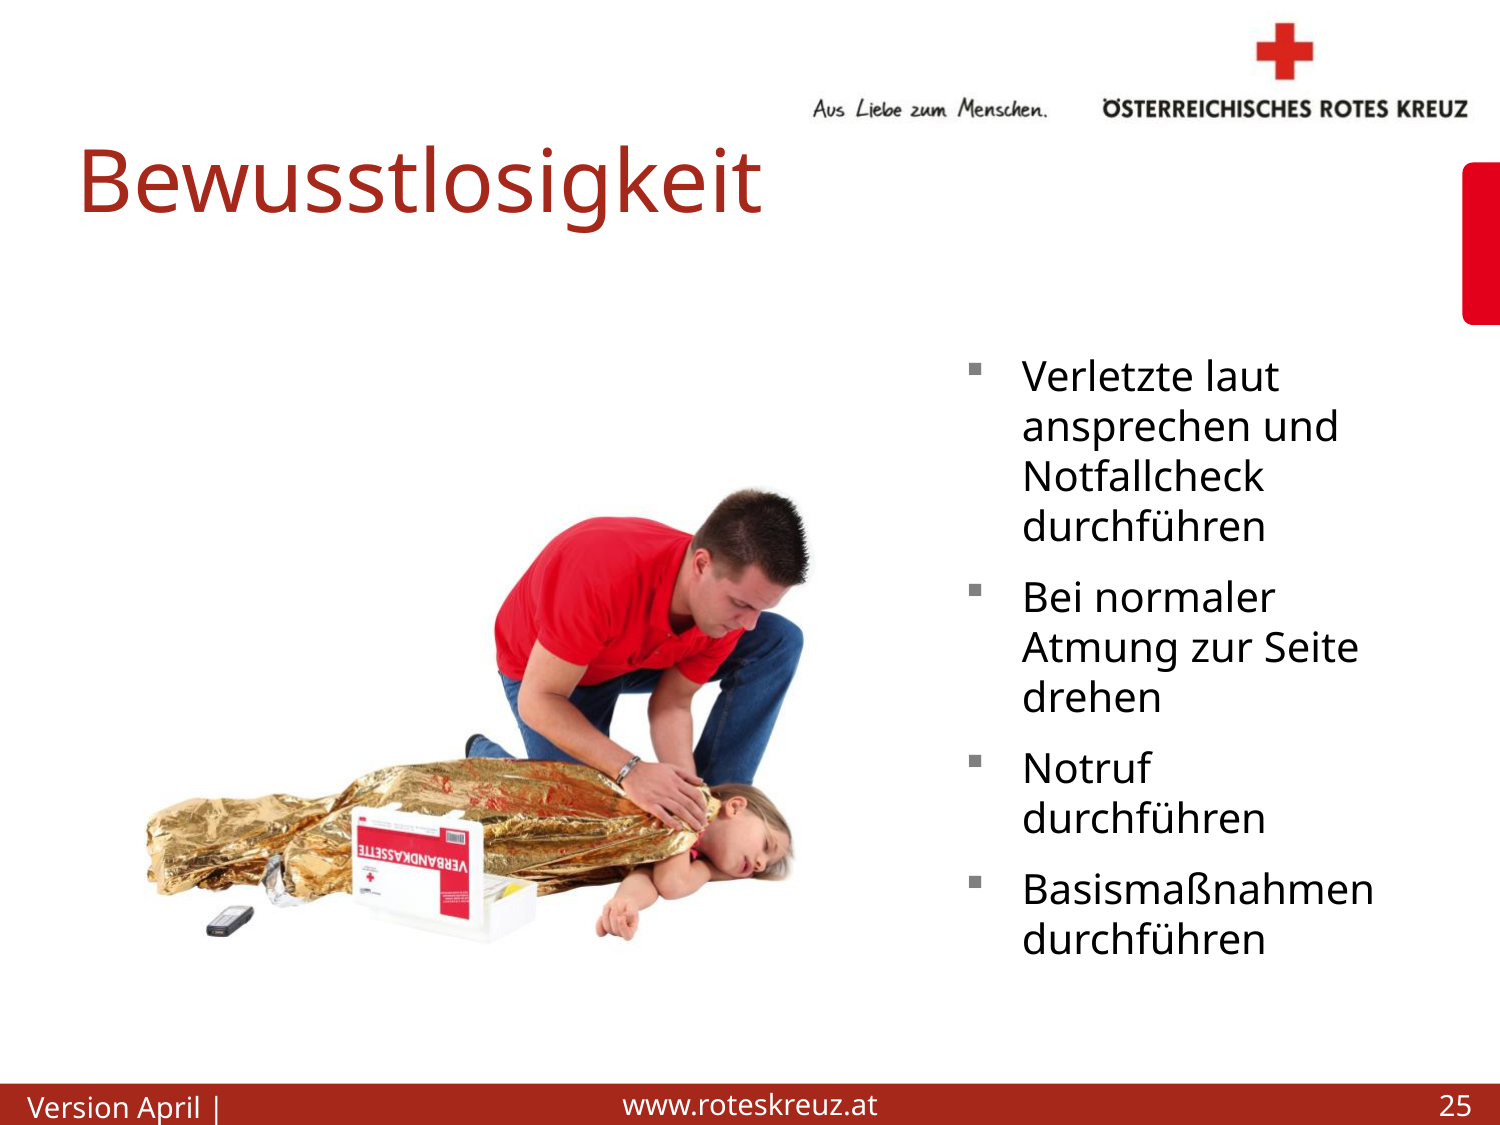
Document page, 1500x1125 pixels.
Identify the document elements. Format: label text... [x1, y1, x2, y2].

picture [785, 0, 1495, 146]
text_box [1462, 162, 1500, 325]
slide_number 25 [1174, 1079, 1488, 1125]
title Bewusstlosigkeit [76, 125, 1353, 333]
list Verletzte laut ansprechen und Notfallcheck durchführen Bei normaler Atmung zur Seite drehen Notruf durchführen Basismaßnahmen durchführen [965, 349, 1377, 1025]
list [144, 456, 854, 988]
